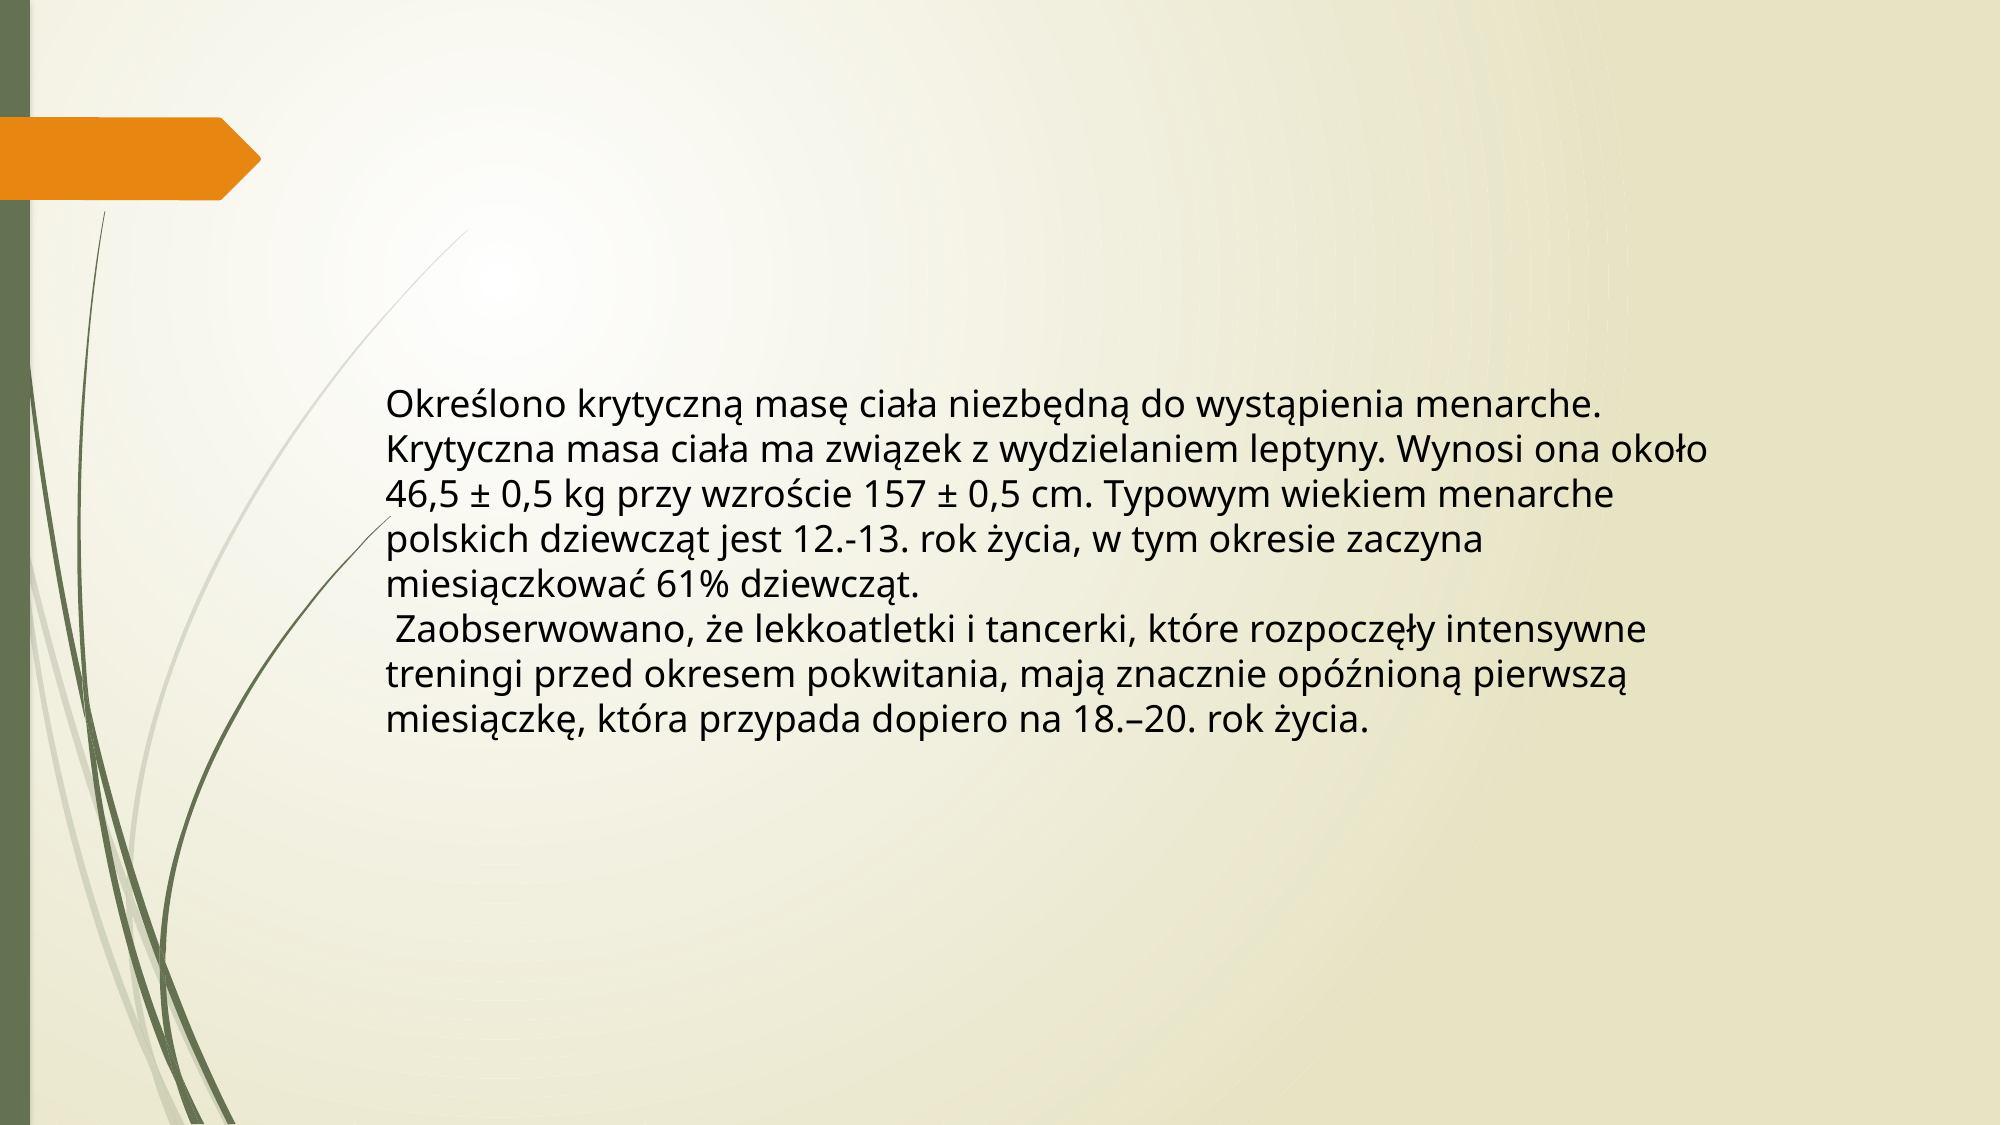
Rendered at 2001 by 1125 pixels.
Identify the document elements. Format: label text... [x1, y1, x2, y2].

text_box Określono krytyczną masę ciała niezbędną do wystąpienia menarche. Krytyczna masa ciała ma związek z wydzielaniem leptyny. Wynosi ona około 46,5 ± 0,5 kg przy wzroście 157 ± 0,5 cm. Typowym wiekiem menarche polskich dziewcząt jest 12.-13. rok życia, w tym okresie zaczyna miesiączkować 61% dziewcząt. Zaobserwowano, że lekkoatletki i tancerki, które rozpoczęły intensywne treningi przed okresem pokwitania, mają znacznie opóźnioną pierwszą miesiączkę, która przypada dopiero na 18.–20. rok życia. [370, 373, 1729, 748]
